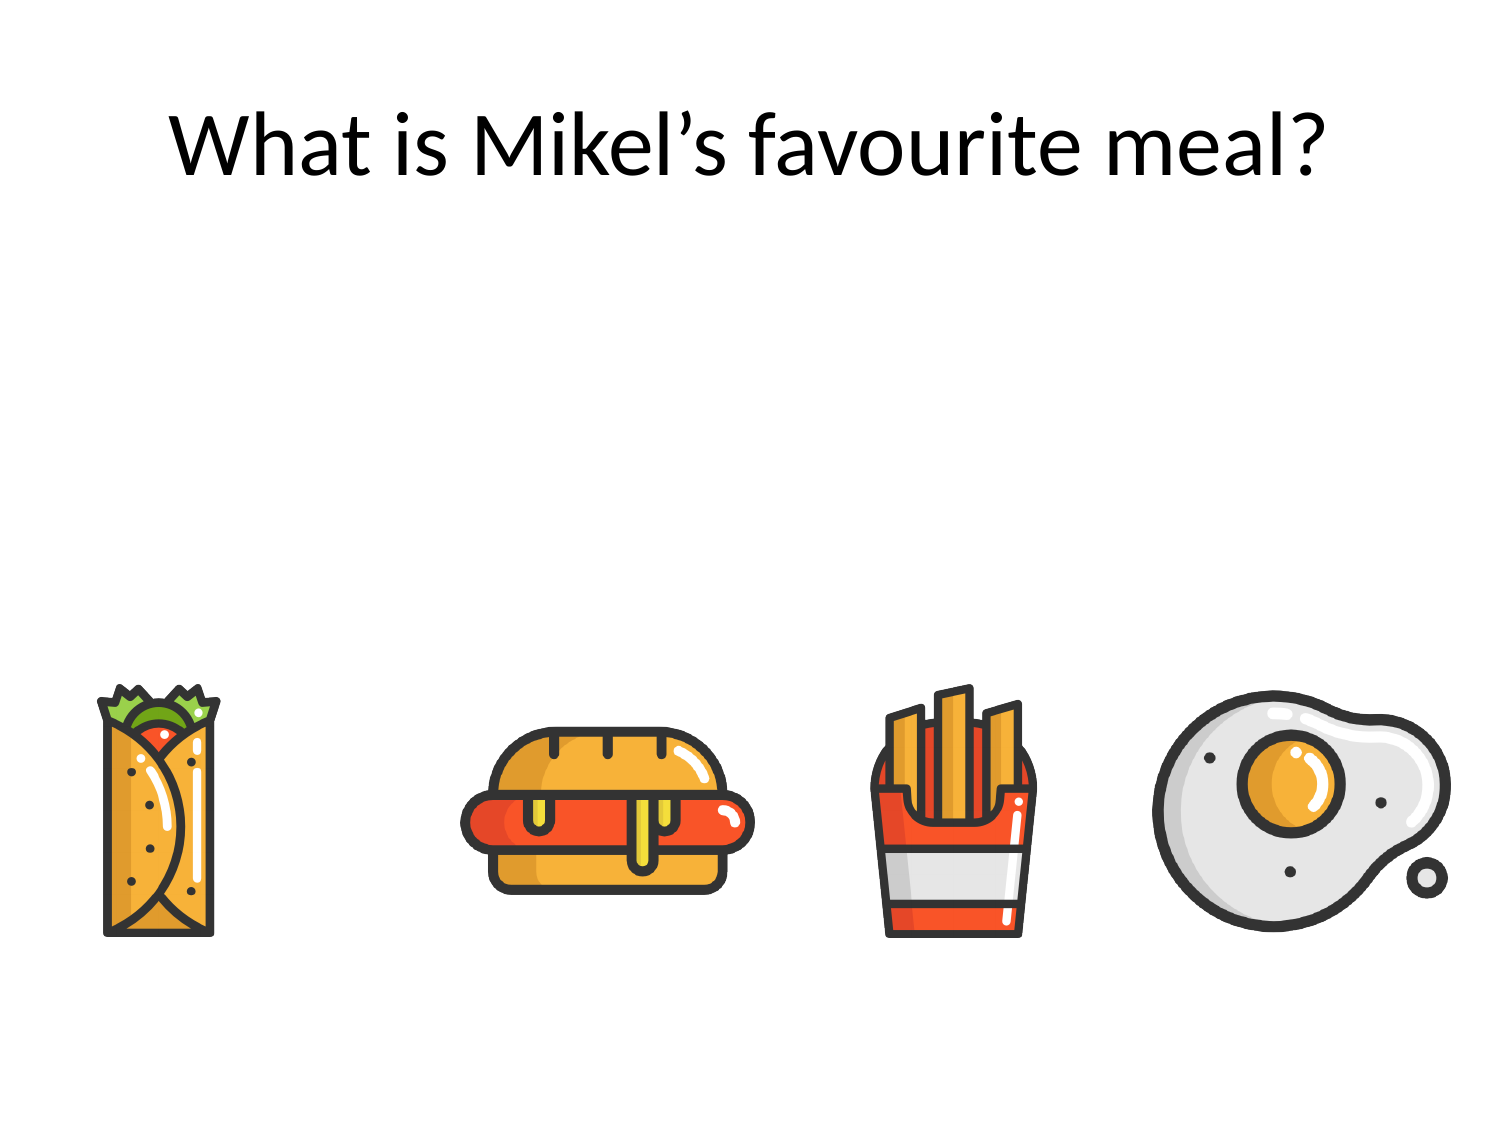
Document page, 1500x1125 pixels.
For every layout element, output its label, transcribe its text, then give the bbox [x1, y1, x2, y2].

title What is Mikel’s favourite meal? [75, 45, 1425, 233]
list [0, 684, 388, 938]
picture [1152, 661, 1451, 960]
picture [826, 684, 1080, 938]
picture [460, 663, 755, 959]
